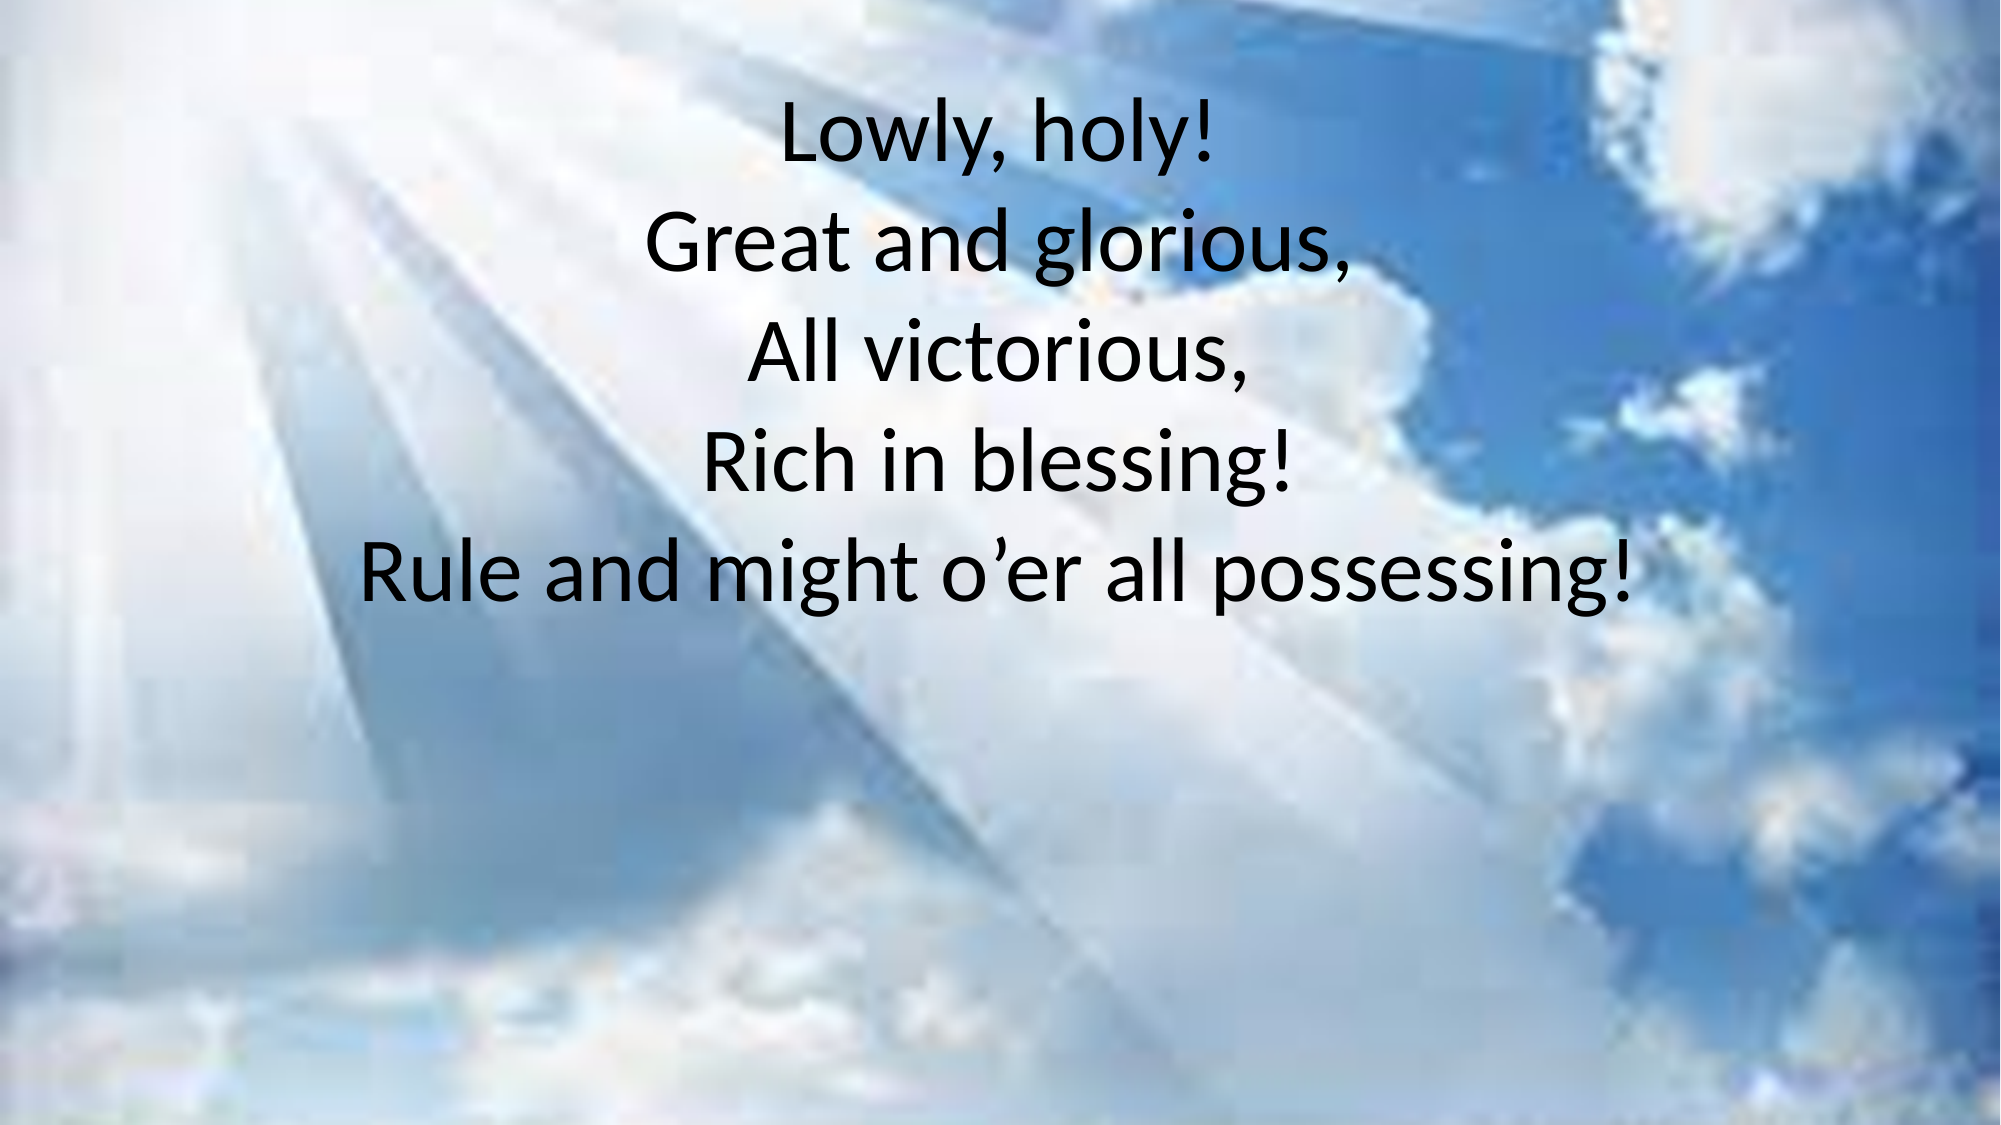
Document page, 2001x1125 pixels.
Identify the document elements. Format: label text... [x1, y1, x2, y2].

list Lowly, holy! Great and glorious, All victorious, Rich in blessing! Rule and might o’er all possessing! [324, 62, 1675, 1005]
picture [0, 0, 2001, 1125]
